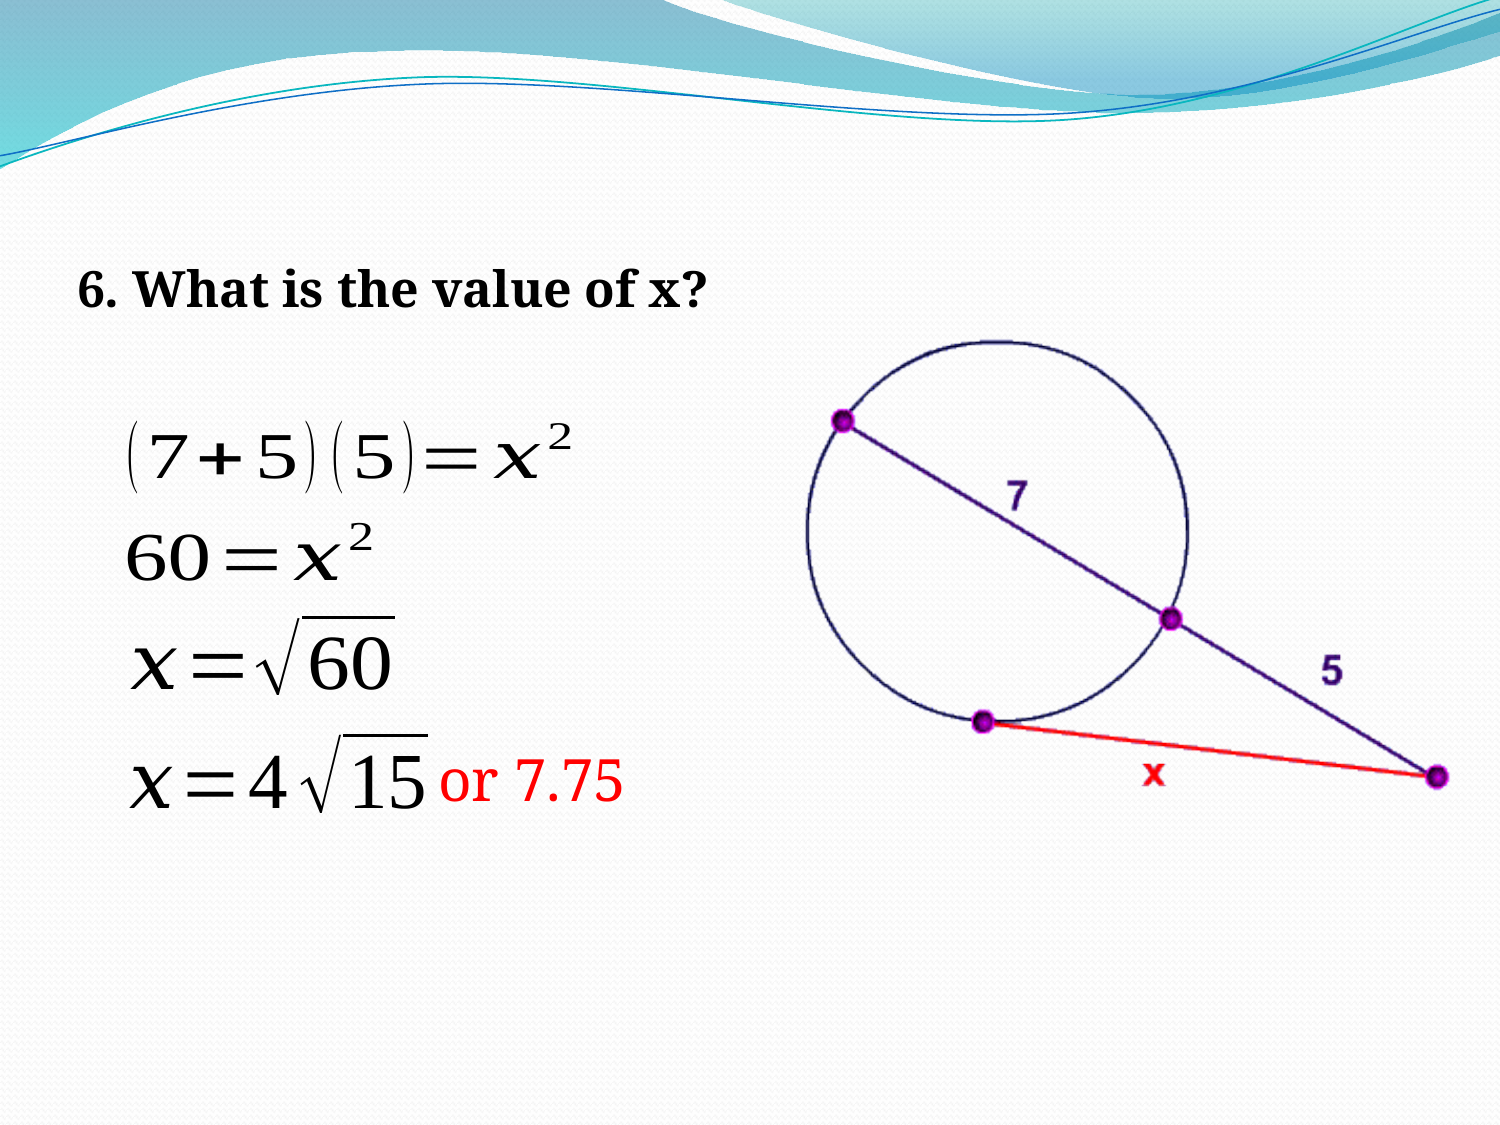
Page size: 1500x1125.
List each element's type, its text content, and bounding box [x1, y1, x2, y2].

text_box 6. What is the value of x? [62, 249, 1350, 325]
picture [787, 325, 1463, 807]
